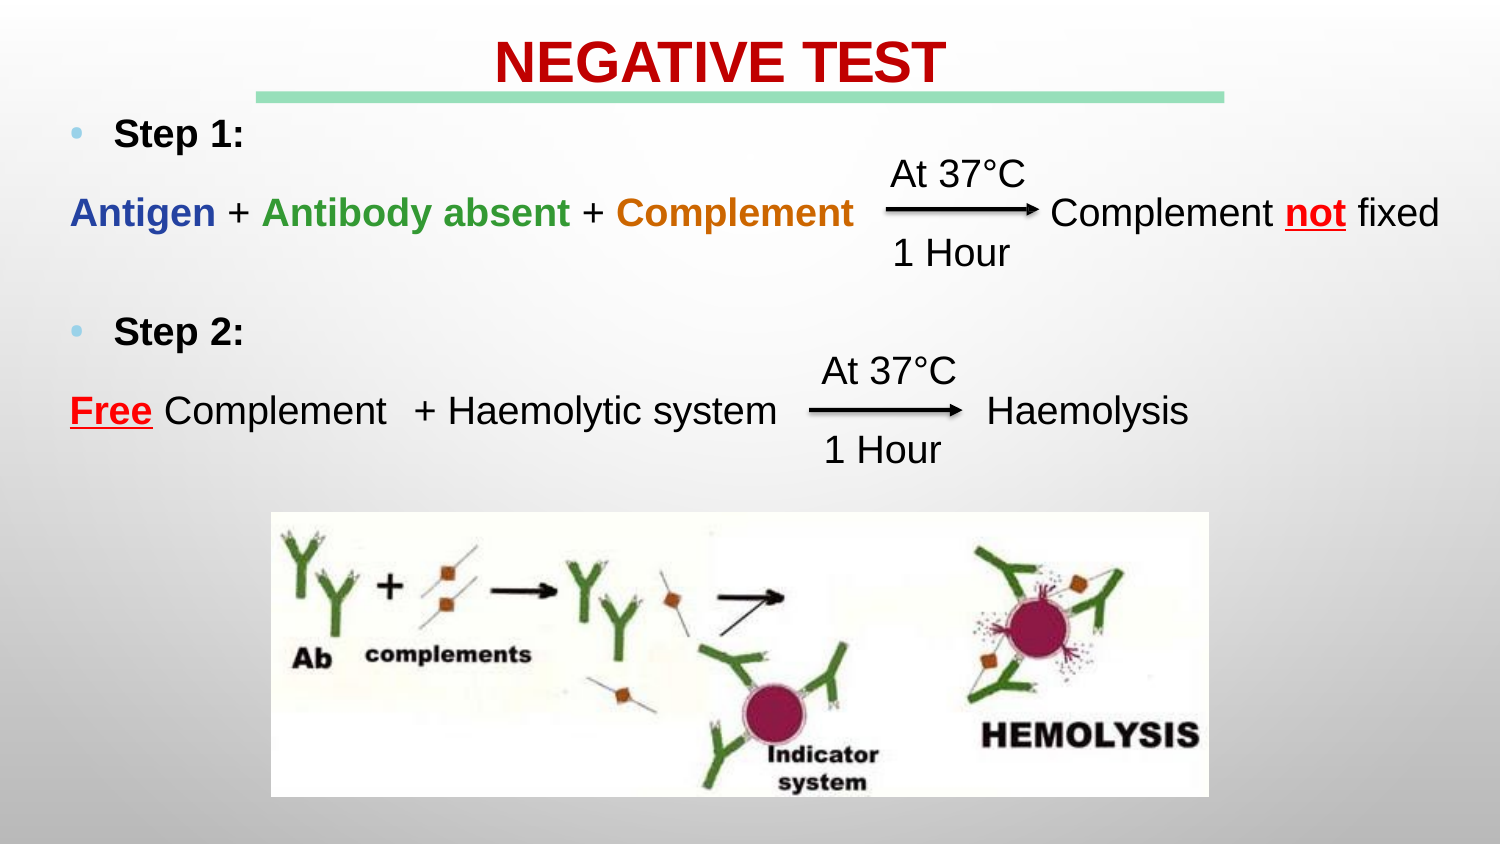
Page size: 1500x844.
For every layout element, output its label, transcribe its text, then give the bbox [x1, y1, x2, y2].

text_box Complement not fixed [1231, 185, 1445, 235]
text_box • Step 2: Free Complement + Haemolytic system [67, 303, 249, 433]
picture [0, 0, 1500, 844]
text_box • Step 1: Antigen + Antibody absent + Complement [67, 106, 249, 235]
title Negative Test [476, 0, 963, 89]
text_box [255, 91, 1225, 797]
